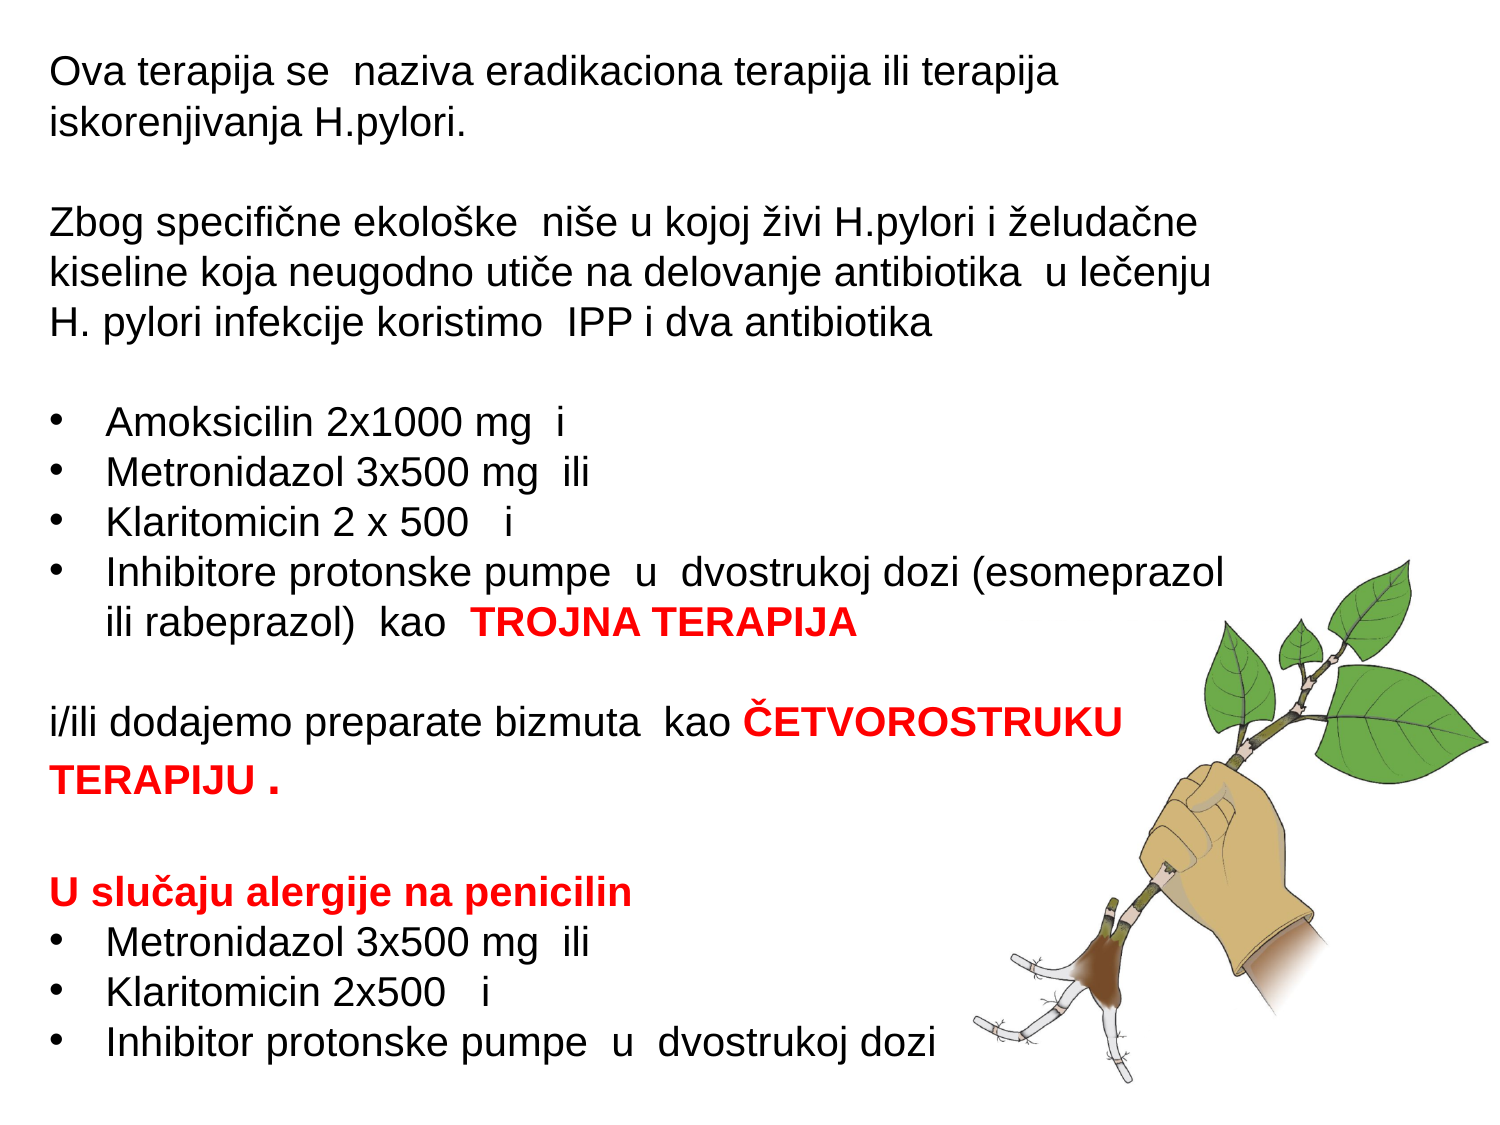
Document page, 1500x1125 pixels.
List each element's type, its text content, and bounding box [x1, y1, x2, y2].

picture [971, 555, 1500, 1091]
text_box Ova terapija se naziva eradikaciona terapija ili terapija iskorenjivanja H.pylori. Zbog specifične ekološke niše u kojoj živi H.pylori i želudačne kiseline koja neugodno utiče na delovanje antibiotika u lečenju H. pylori infekcije koristimo IPP i dva antibiotika Amoksicilin 2x1000 mg i Metronidazol 3x500 mg ili Klaritomicin 2 x 500 i Inhibitore protonske pumpe u dvostrukoj dozi (esomeprazol ili rabeprazol) kao TROJNA TERAPIJA i/ili dodajemo preparate bizmuta kao ČETVOROSTRUKU TERAPIJU . U slučaju alergije na penicilin Metronidazol 3x500 mg ili Klaritomicin 2x500 i Inhibitor protonske pumpe u dvostrukoj dozi [35, 37, 1257, 1072]
